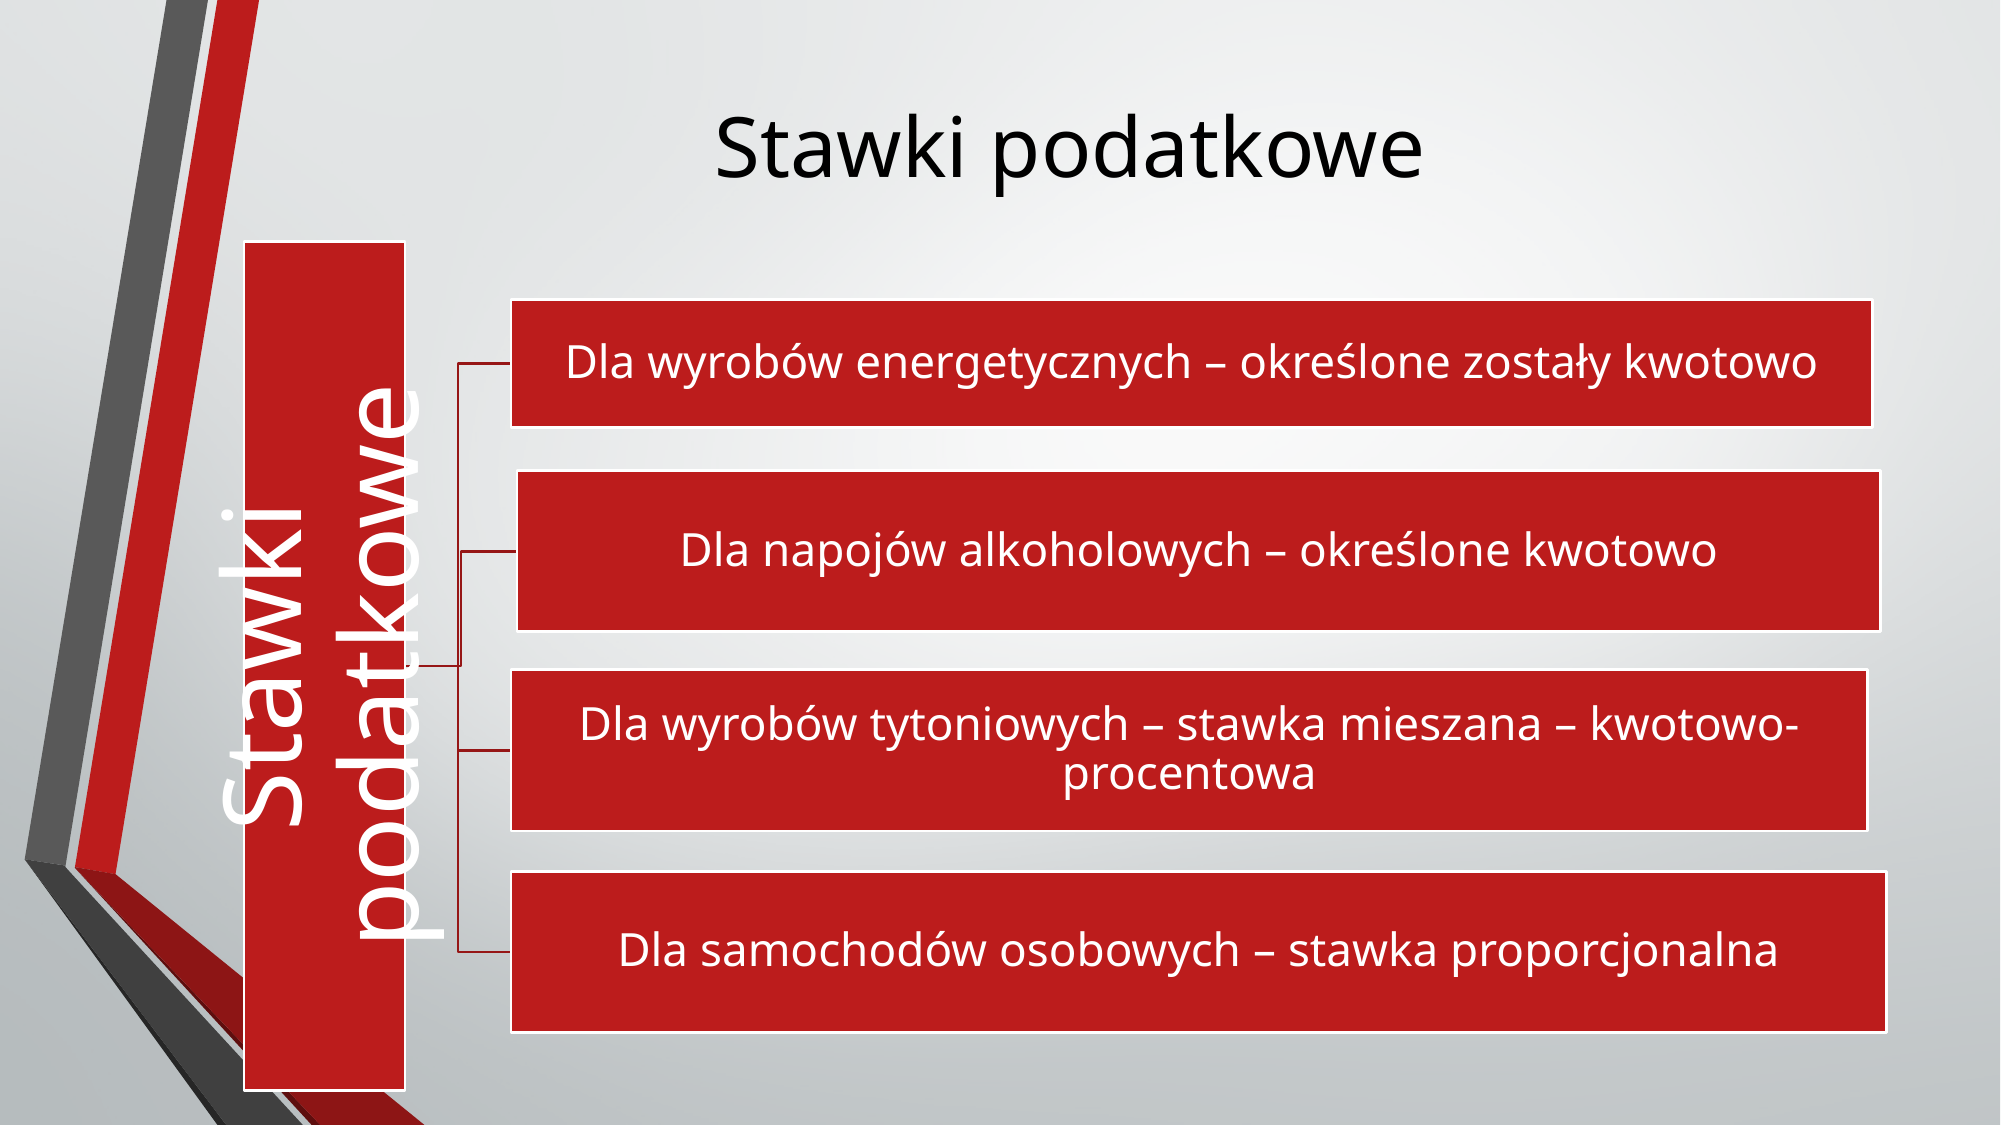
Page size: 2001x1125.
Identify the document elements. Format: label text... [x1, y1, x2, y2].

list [243, 206, 1888, 1125]
title Stawki podatkowe [248, 0, 1892, 288]
